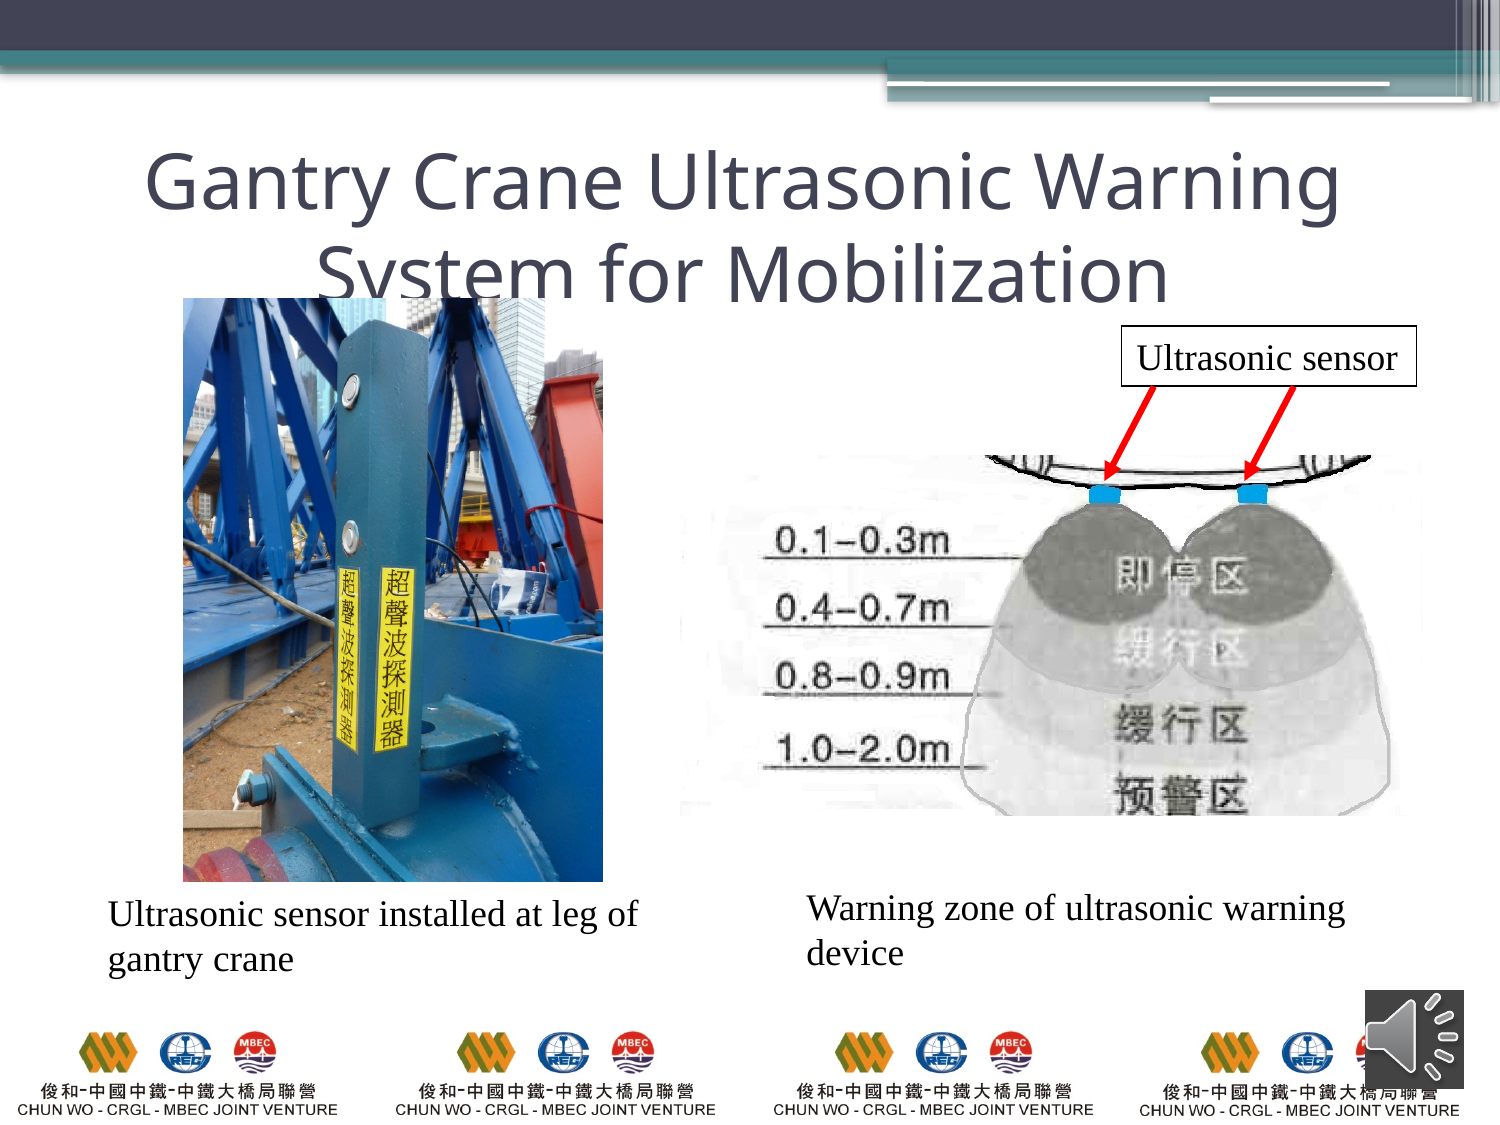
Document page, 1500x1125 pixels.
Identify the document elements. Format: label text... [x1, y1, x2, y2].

picture [395, 1030, 715, 1115]
text_box Ultrasonic sensor [1121, 325, 1417, 386]
list Ultrasonic sensor installed at leg of gantry crane [75, 881, 691, 1000]
text_box Warning zone of ultrasonic warning device [773, 875, 1390, 994]
picture [680, 455, 1422, 817]
picture [1139, 989, 1465, 1116]
picture [773, 1030, 1093, 1115]
picture [17, 1030, 337, 1115]
text_box Gantry Crane Ultrasonic Warning System for Mobilization [69, 124, 1420, 326]
picture [182, 298, 603, 882]
